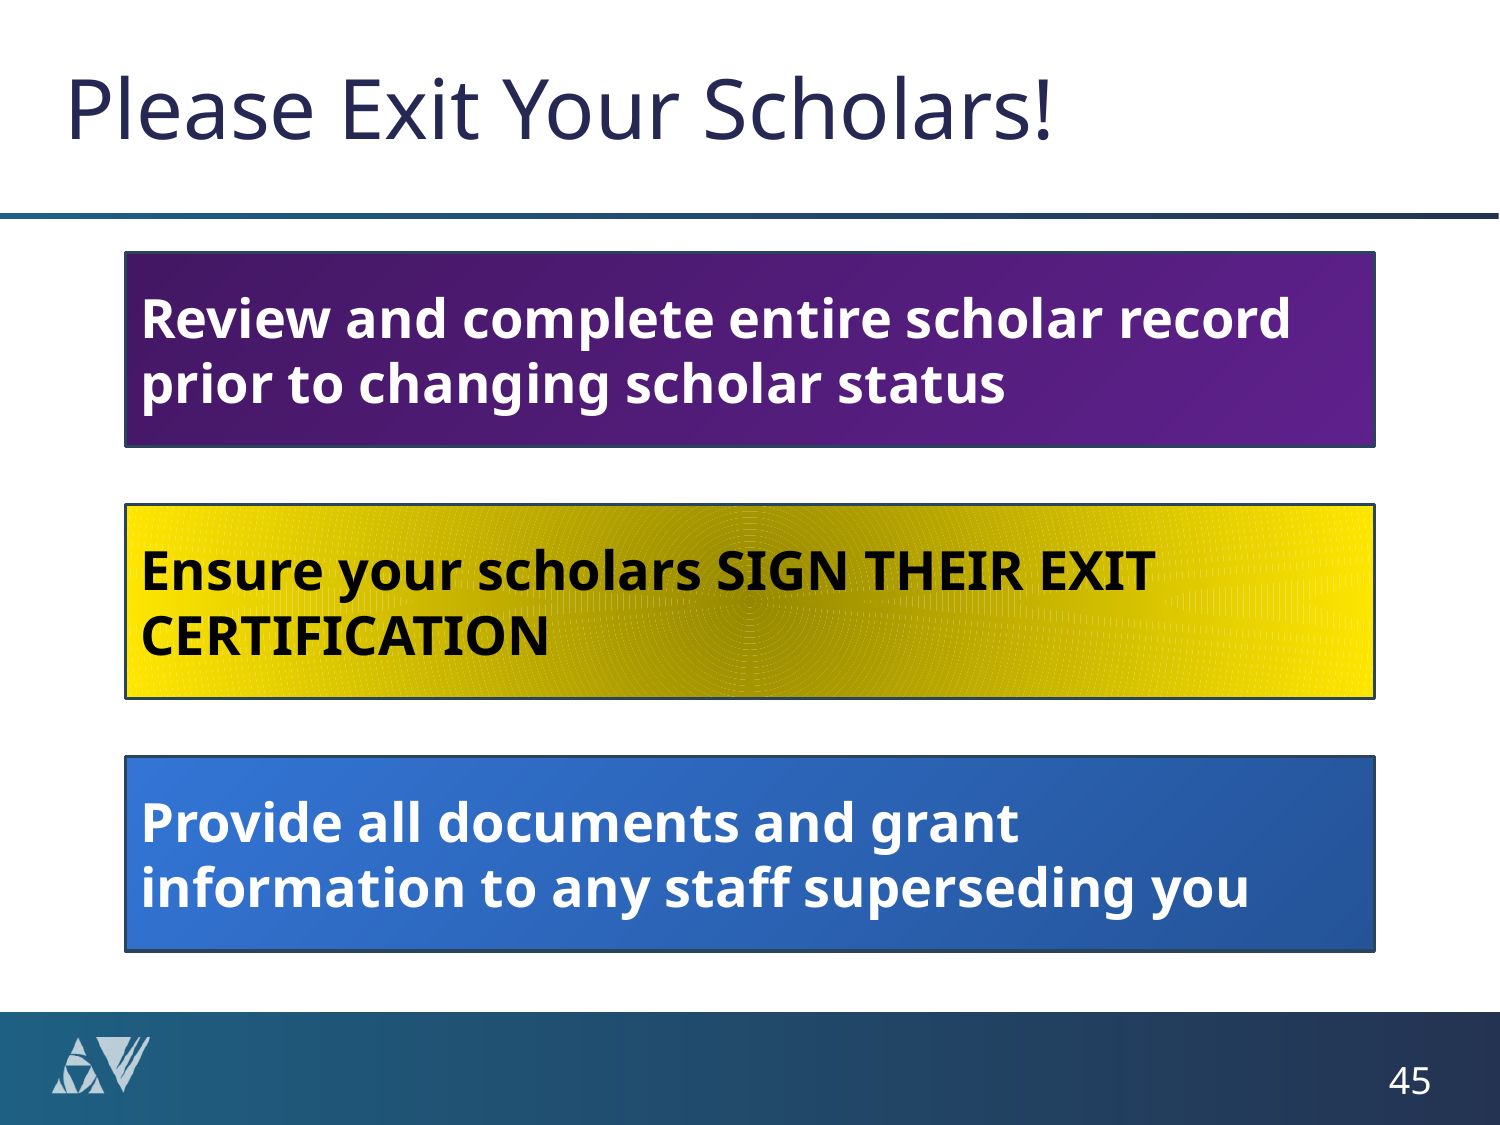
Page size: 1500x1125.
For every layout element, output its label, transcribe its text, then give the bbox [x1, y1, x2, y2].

text_box Review and complete entire scholar record prior to changing scholar status [124, 251, 1376, 448]
picture [50, 1037, 150, 1094]
text_box Provide all documents and grant information to any staff superseding you [124, 755, 1376, 953]
text_box Ensure your scholars SIGN THEIR EXIT CERTIFICATION [124, 503, 1376, 700]
slide_number 45 [1374, 1050, 1462, 1091]
title Please Exit Your Scholars! [50, 24, 1438, 188]
